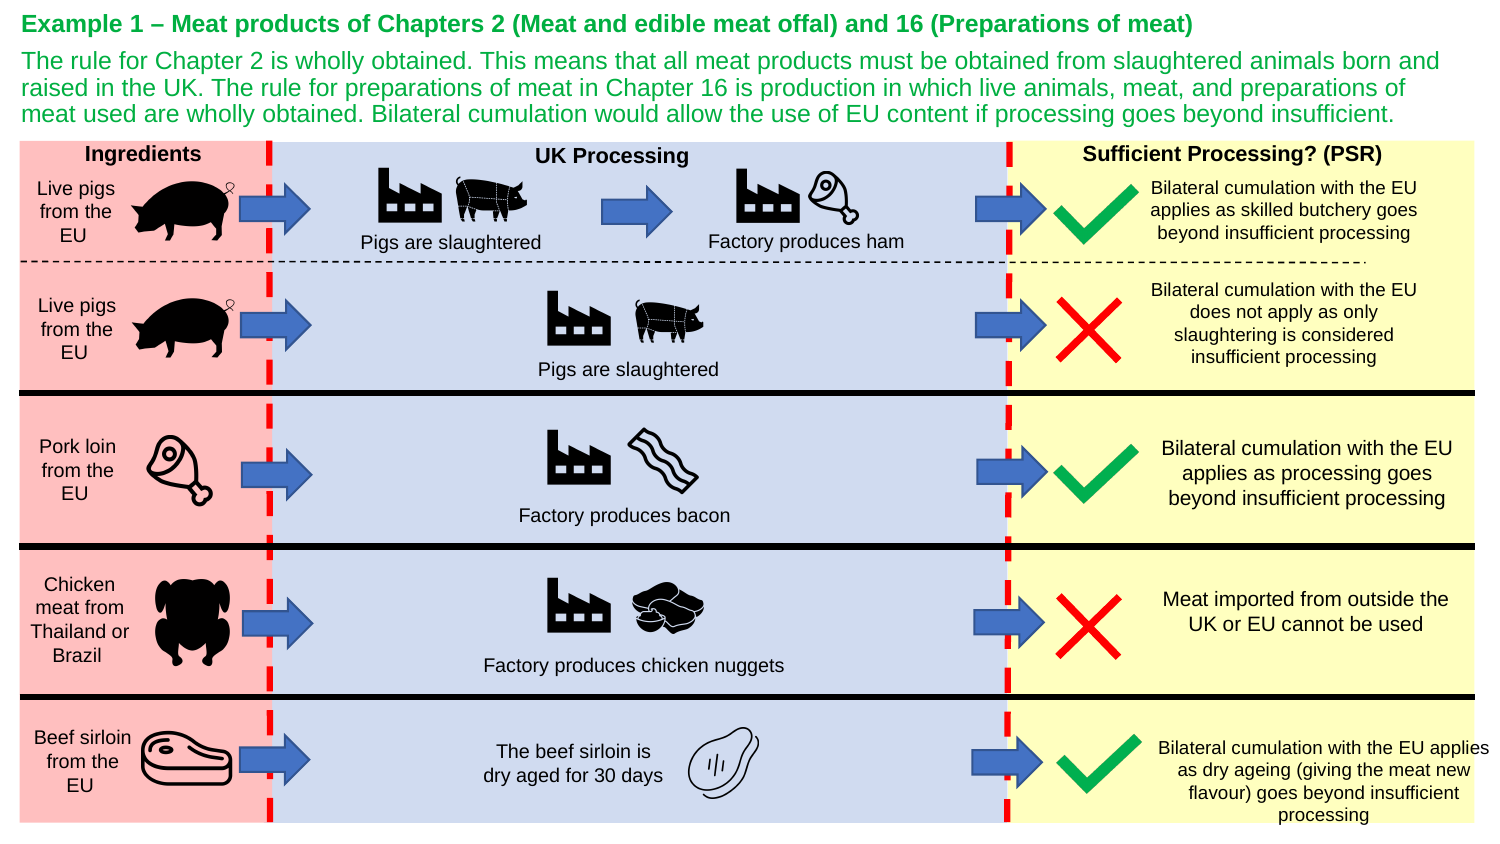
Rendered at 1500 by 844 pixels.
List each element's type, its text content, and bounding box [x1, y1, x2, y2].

text_box Factory produces bacon [503, 495, 747, 534]
text_box Bilateral cumulation with the EU does not apply as only slaughtering is considered insufficient processing [1127, 270, 1441, 376]
text_box [1010, 550, 1475, 694]
text_box [1010, 444, 1049, 499]
subtitle Example 1 – Meat products of Chapters 2 (Meat and edible meat offal) and 16 (Preparations of meat) The rule for Chapter 2 is wholly obtained. This means that all meat products must be obtained from slaughtered animals born and raised in the UK. The rule for preparations of meat in Chapter 16 is production in which live animals, meat, and preparations of meat used are wholly obtained. Bilateral cumulation would allow the use of EU content if processing goes beyond insufficient. [5, 3, 1481, 152]
text_box [1055, 296, 1123, 364]
text_box [271, 298, 312, 352]
text_box [271, 447, 313, 502]
text_box [273, 700, 1008, 824]
text_box [1010, 182, 1048, 236]
text_box [273, 263, 1007, 390]
text_box Meat imported from outside the UK or EU cannot be used [1139, 577, 1473, 643]
text_box [271, 732, 311, 787]
picture [686, 727, 759, 800]
picture [546, 577, 612, 634]
text_box [271, 596, 314, 651]
text_box [973, 609, 1007, 636]
text_box [601, 184, 674, 239]
text_box [974, 311, 1007, 339]
text_box [1010, 298, 1047, 352]
text_box Live pigs from the EU [11, 167, 141, 254]
picture [131, 296, 236, 360]
text_box Factory produces chicken nuggets [468, 644, 867, 684]
text_box [1010, 396, 1475, 543]
text_box Sufficient Processing? (PSR) [1067, 132, 1398, 174]
picture [145, 435, 214, 508]
text_box [1010, 735, 1044, 790]
text_box [971, 749, 1007, 776]
picture [377, 167, 443, 224]
text_box Pigs are slaughtered [523, 349, 863, 388]
text_box [241, 610, 269, 637]
text_box Chicken meat from Thailand or Brazil [6, 563, 154, 674]
text_box [273, 141, 520, 261]
text_box [239, 311, 269, 339]
picture [634, 298, 705, 346]
text_box [975, 195, 1007, 223]
text_box [238, 195, 269, 223]
picture [454, 175, 528, 224]
text_box The beef sirloin is dry aged for 30 days [465, 731, 683, 794]
picture [735, 167, 801, 224]
picture [1055, 720, 1143, 808]
text_box [19, 698, 273, 824]
text_box [1055, 593, 1122, 660]
text_box [19, 550, 269, 694]
text_box [19, 140, 269, 390]
text_box [1010, 700, 1475, 823]
text_box Factory produces ham [693, 221, 990, 261]
text_box [528, 141, 1007, 261]
picture [807, 171, 860, 227]
text_box [1010, 595, 1046, 650]
picture [546, 429, 612, 486]
text_box [976, 458, 1007, 485]
text_box [273, 550, 1007, 694]
picture [627, 427, 701, 496]
text_box [240, 461, 269, 489]
picture [1052, 430, 1140, 517]
picture [154, 578, 231, 667]
text_box Pork loin from the EU [17, 426, 139, 513]
text_box Bilateral cumulation with the EU applies as skilled butchery goes beyond insufficient processing [1140, 168, 1441, 251]
text_box [19, 396, 269, 543]
text_box UK Processing [520, 134, 705, 176]
picture [631, 581, 705, 635]
text_box Bilateral cumulation with the EU applies as processing goes beyond insufficient processing [1132, 426, 1482, 517]
picture [546, 290, 612, 347]
text_box Beef sirloin from the EU [17, 717, 149, 804]
text_box Live pigs from the EU [13, 284, 142, 395]
text_box Bilateral cumulation with the EU applies as dry ageing (giving the meat new flavour) goes beyond insufficient processing [1133, 727, 1500, 833]
text_box Pigs are slaughtered [345, 221, 653, 261]
picture [1052, 170, 1140, 258]
picture [130, 179, 236, 243]
text_box [1010, 152, 1475, 390]
picture [140, 730, 234, 787]
text_box [238, 746, 269, 773]
text_box [271, 182, 311, 236]
text_box Ingredients [69, 132, 217, 174]
text_box [273, 396, 1007, 543]
